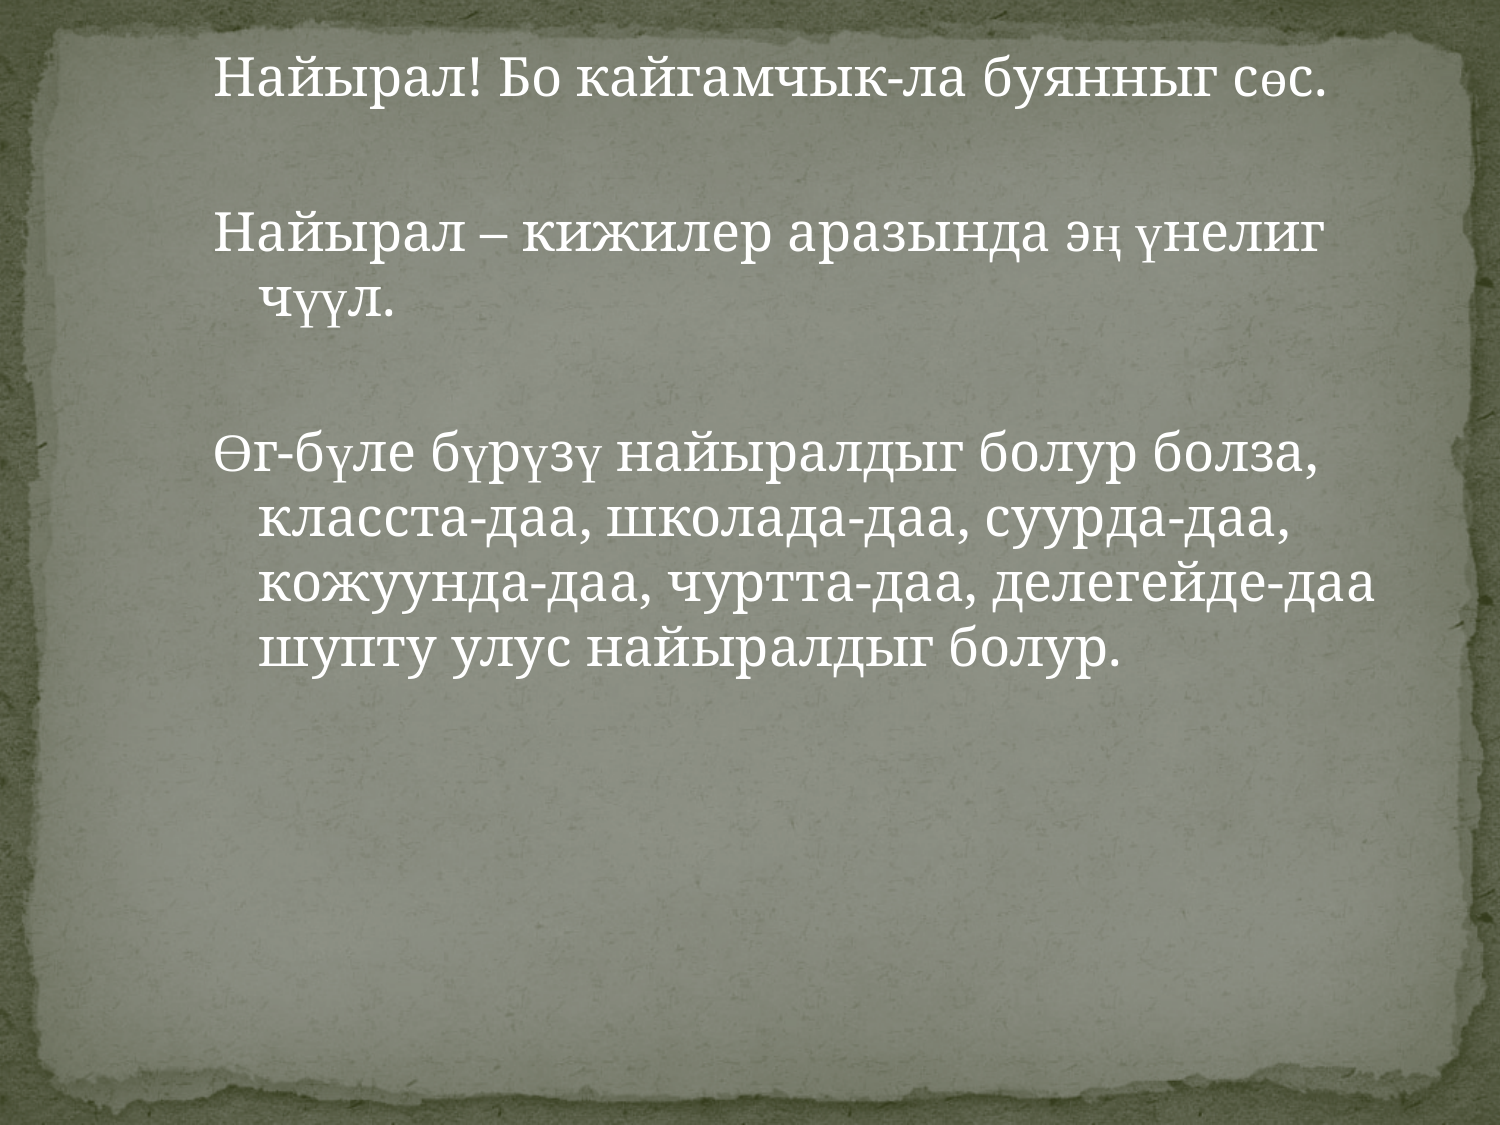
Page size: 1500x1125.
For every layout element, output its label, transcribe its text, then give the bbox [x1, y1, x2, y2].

list Найырал! Бо кайгамчык-ла буянныг сөс. Найырал – кижилер аразында эң үнелиг чүүл. Өг-бүле бүрүзү найыралдыг болур болза, класста-даа, школада-даа, суурда-даа, кожуунда-даа, чуртта-даа, делегейде-даа шупту улус найыралдыг болур. [199, 35, 1454, 1067]
